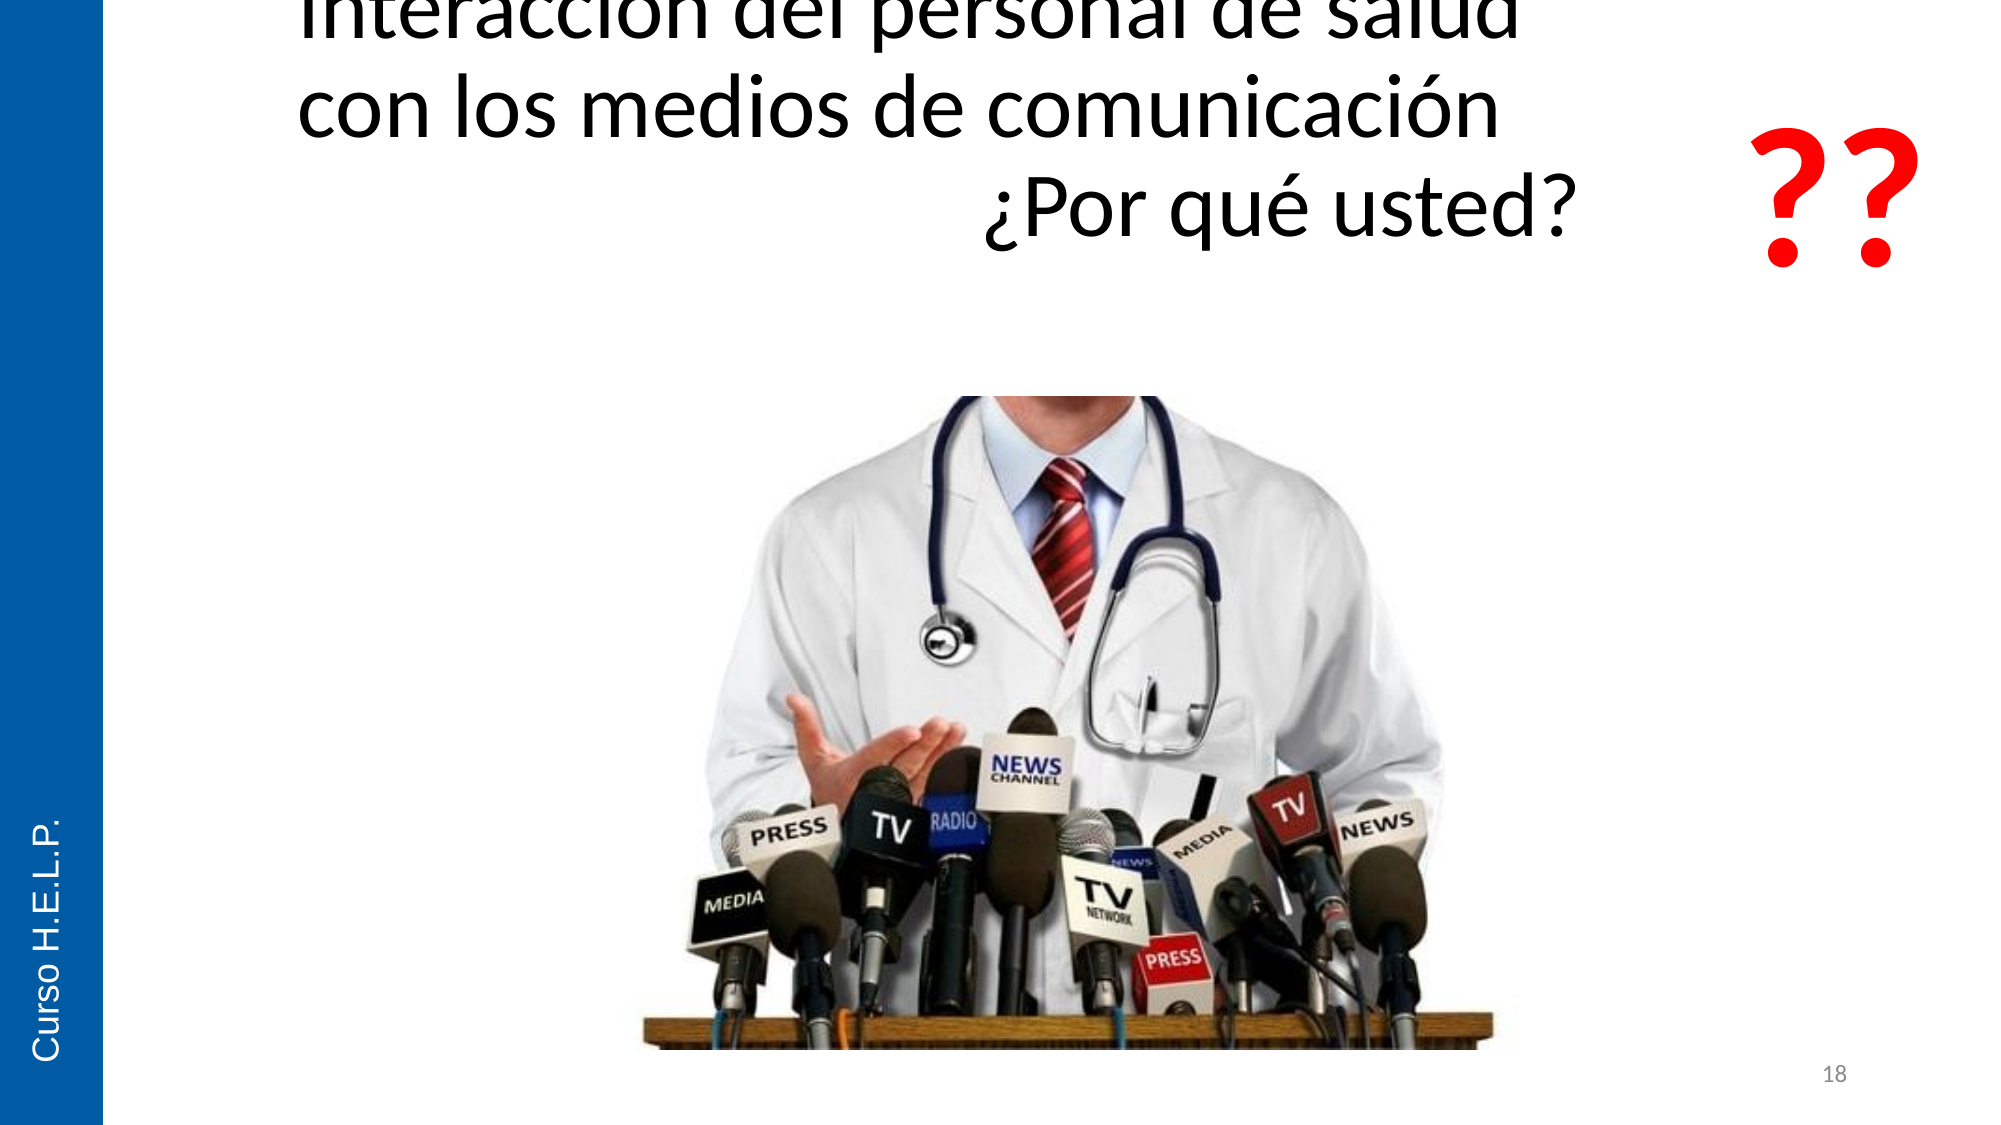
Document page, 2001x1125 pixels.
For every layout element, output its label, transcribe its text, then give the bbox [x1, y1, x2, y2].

text_box ??​ [1726, 59, 1963, 359]
text_box [0, 0, 104, 1125]
title Interacción del personal de salud con los medios de comunicación ¿Por qué usted? [282, 122, 1669, 363]
slide_number 18 [1412, 1042, 1863, 1103]
picture [593, 396, 1527, 1050]
text_box Curso H.E.L.P. [13, 802, 90, 1079]
